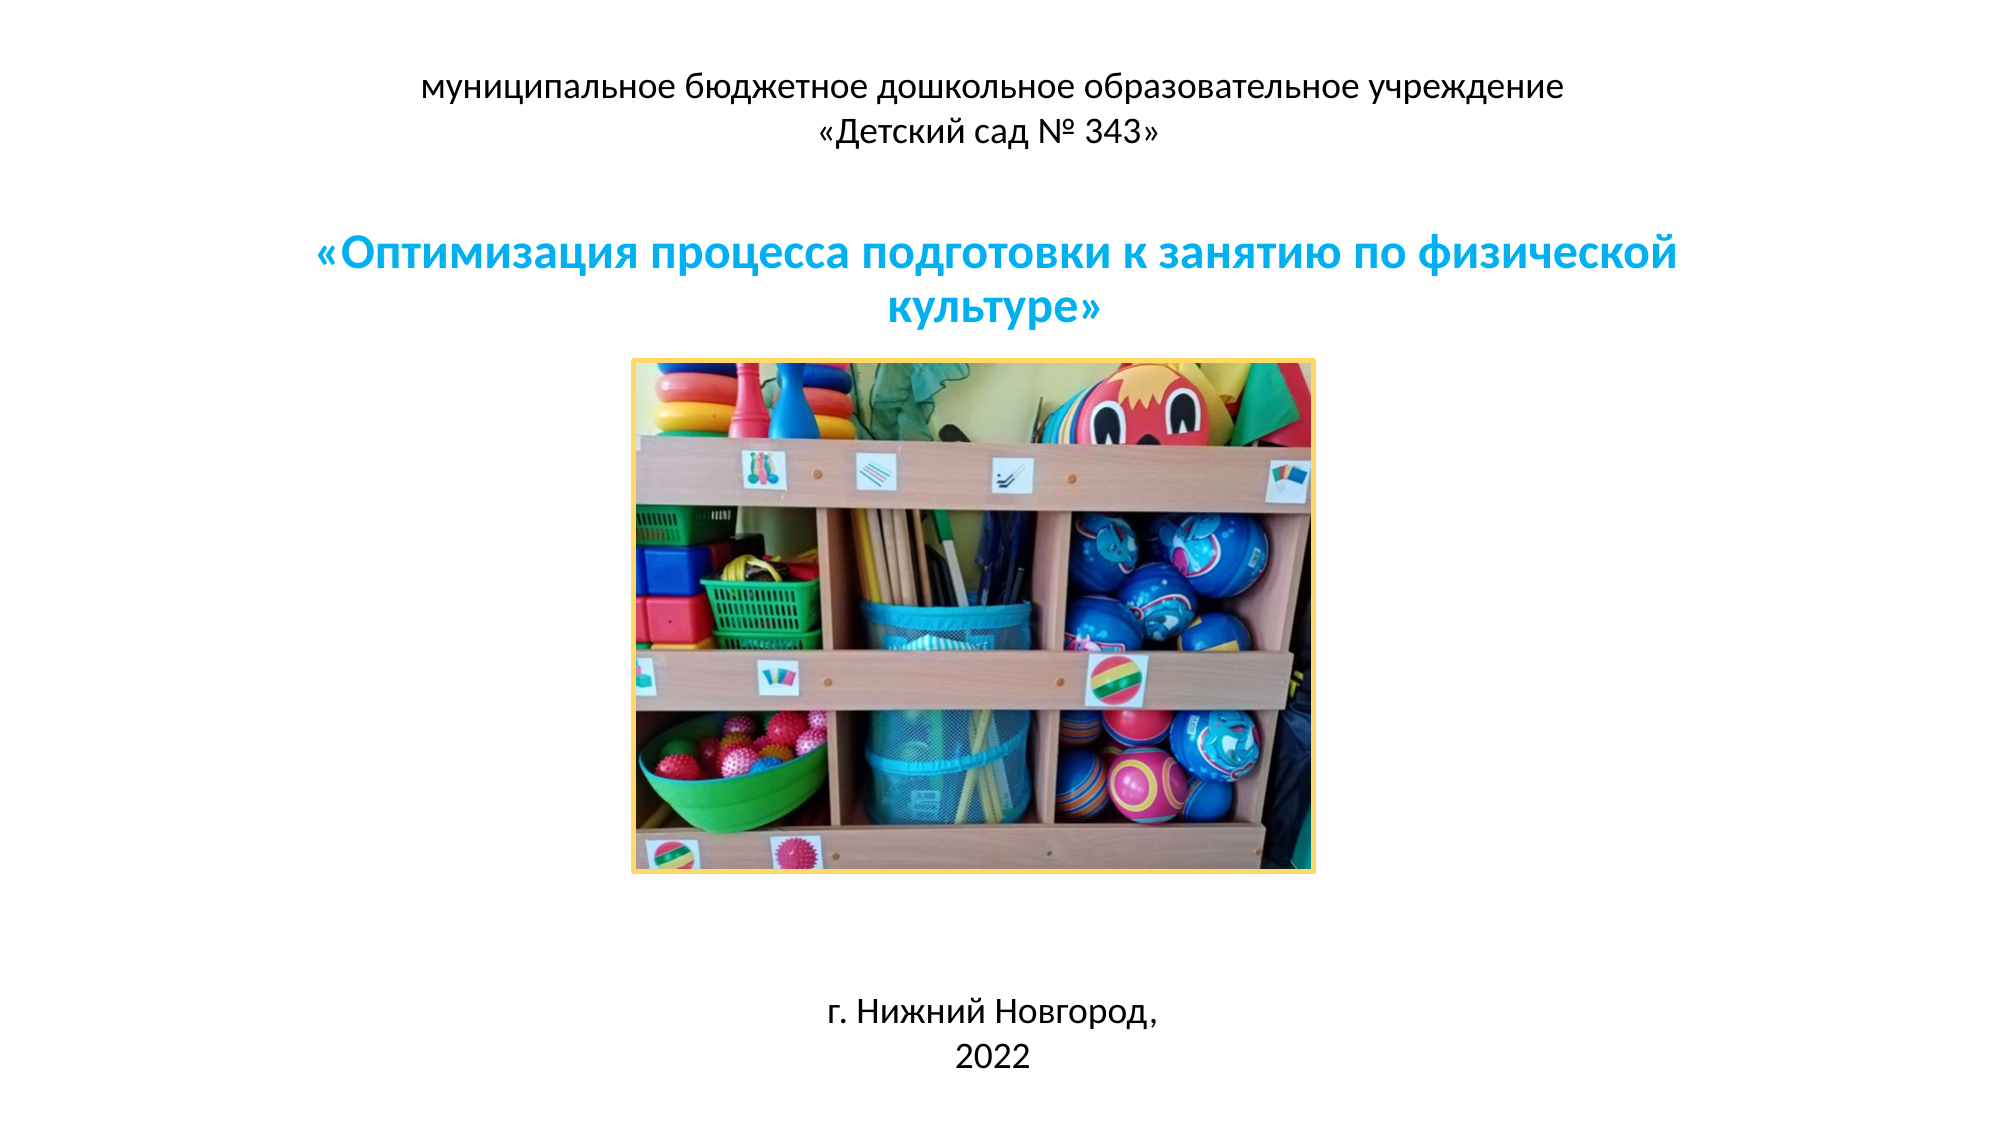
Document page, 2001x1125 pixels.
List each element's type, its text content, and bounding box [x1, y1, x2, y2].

subtitle «Оптимизация процесса подготовки к занятию по физической культуре» [246, 217, 1747, 358]
text_box г. Нижний Новгород, 2022 [307, 978, 1679, 1084]
text_box муниципальное бюджетное дошкольное образовательное учреждение «Детский сад № 343» [307, 53, 1679, 159]
picture [630, 358, 1316, 874]
